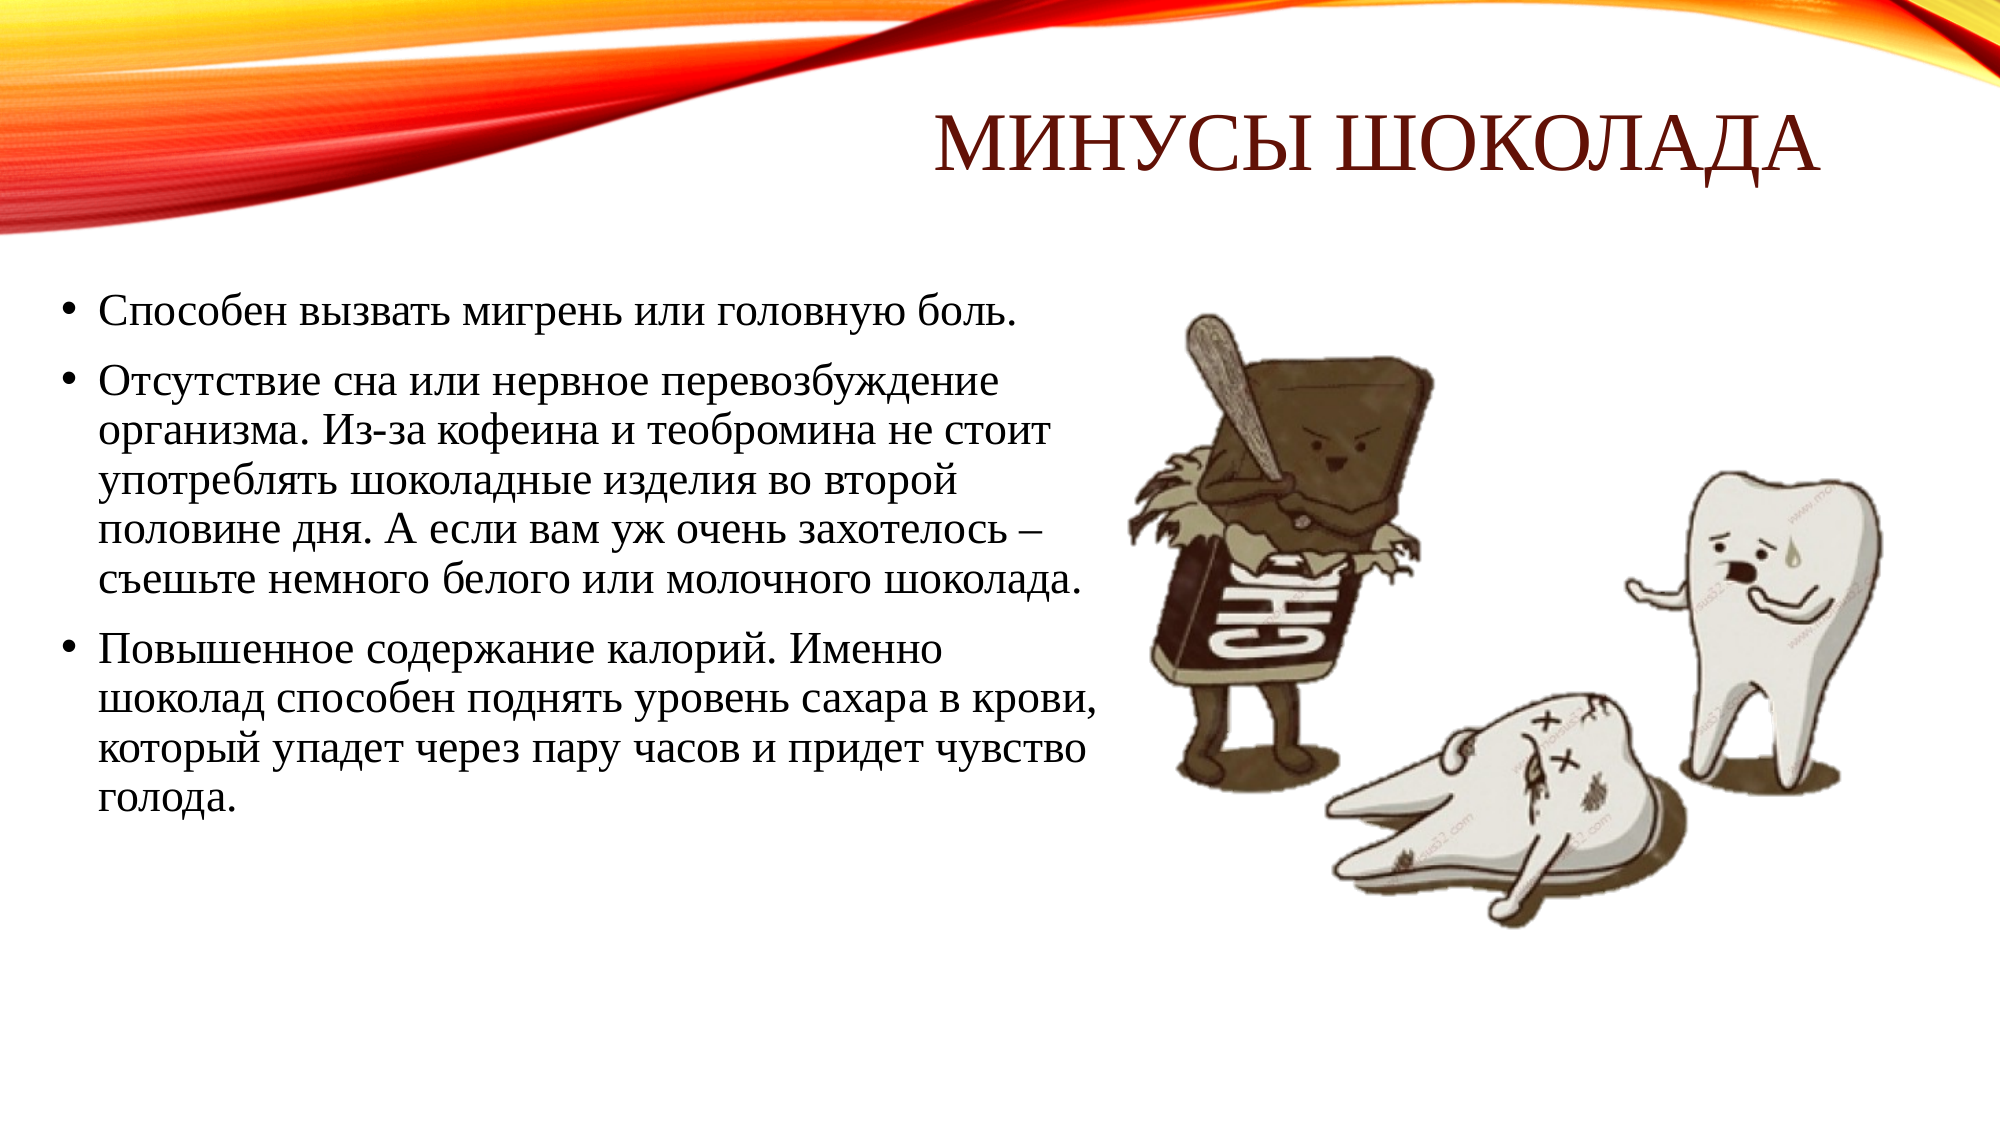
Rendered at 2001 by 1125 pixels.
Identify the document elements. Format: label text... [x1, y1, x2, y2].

title Минусы Шоколада [874, 37, 1837, 250]
list Способен вызвать мигрень или головную боль. Отсутствие сна или нервное перевозбуждение организма. Из-за кофеина и теобромина не стоит употреблять шоколадные изделия во второй половине дня. А если вам уж очень захотелось – съешьте немного белого или молочного шоколада. Повышенное содержание калорий. Именно шоколад способен поднять уровень сахара в крови, который упадет через пару часов и придет чувство голода. [46, 278, 1010, 1013]
picture [0, 0, 2000, 1014]
